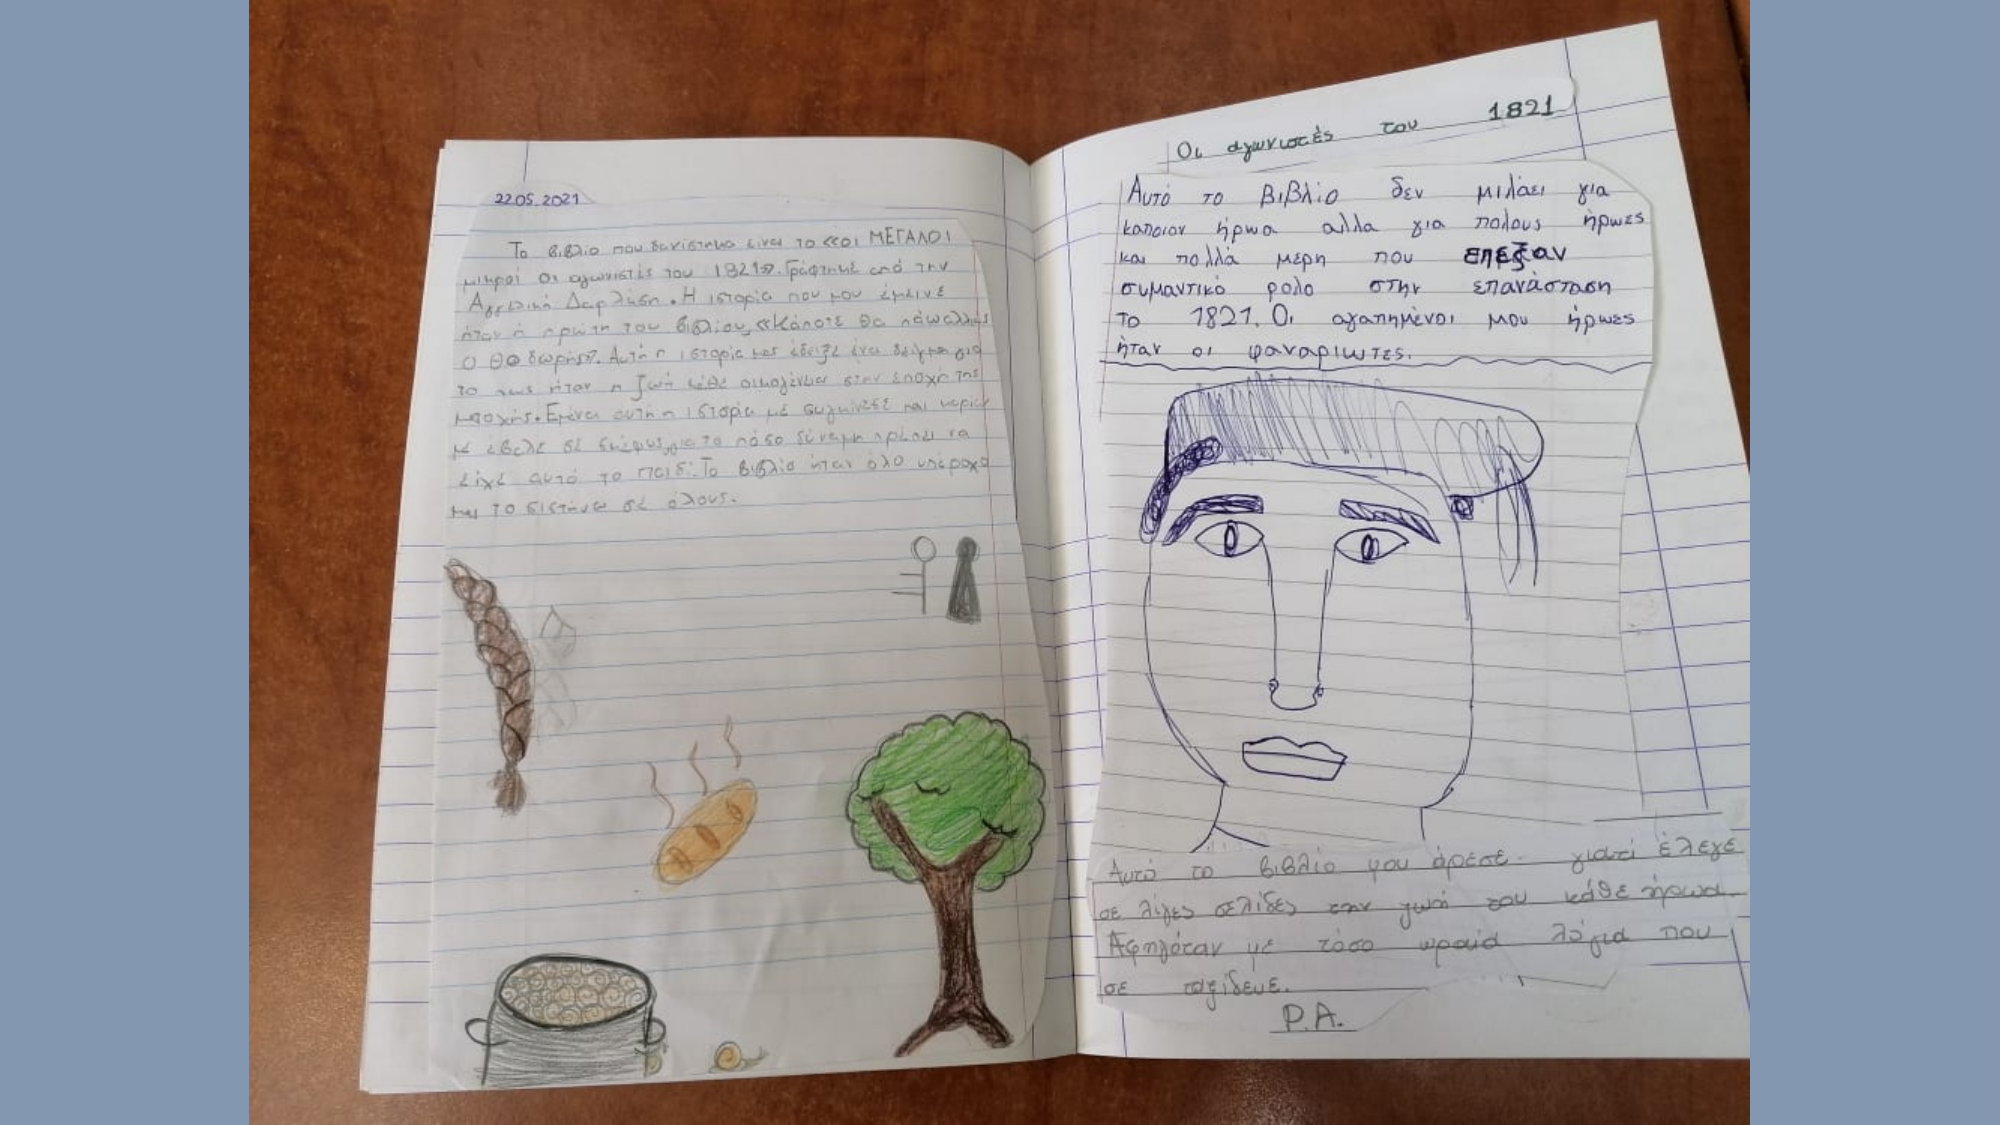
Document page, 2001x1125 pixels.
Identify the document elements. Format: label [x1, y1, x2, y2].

picture [249, 0, 1750, 1125]
